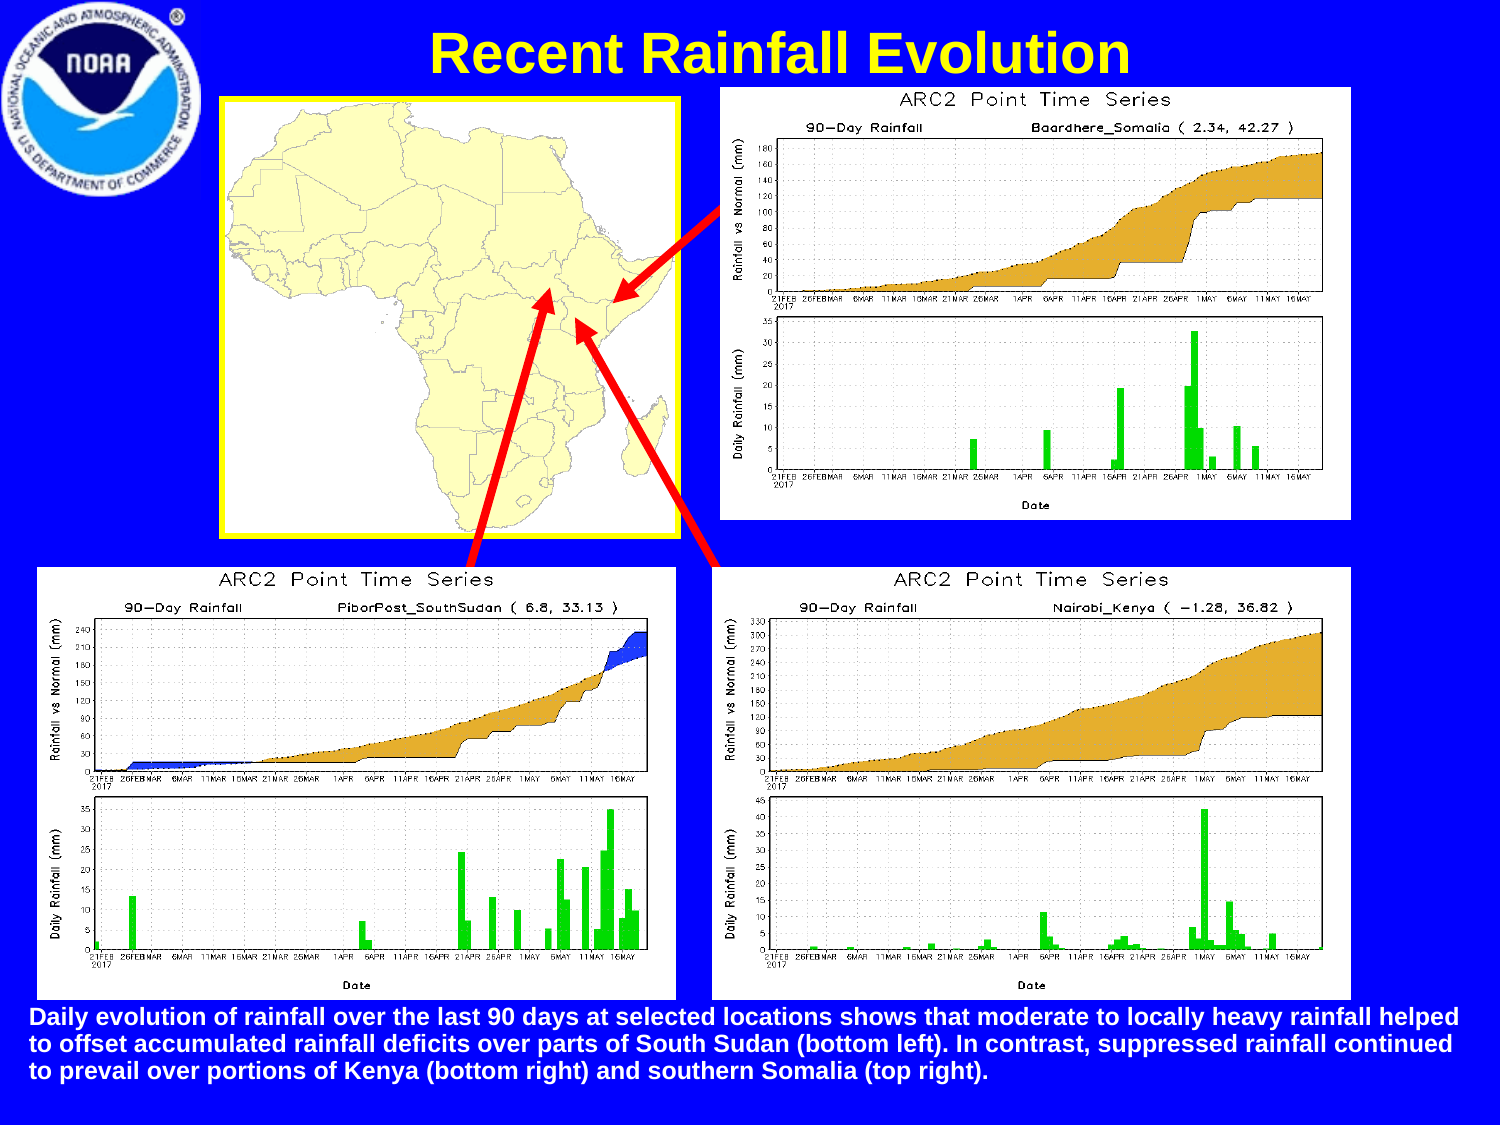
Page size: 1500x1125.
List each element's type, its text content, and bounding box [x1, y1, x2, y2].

text_box Daily evolution of rainfall over the last 90 days at selected locations shows that moderate to locally heavy rainfall helped to offset accumulated rainfall deficits over parts of South Sudan (bottom left). In contrast, suppressed rainfall continued to prevail over portions of Kenya (bottom right) and southern Somalia (top right). [13, 996, 1479, 1093]
picture [224, 101, 675, 534]
picture [37, 567, 675, 1000]
picture [720, 87, 1350, 520]
picture [712, 567, 1350, 1000]
text_box Recent Rainfall Evolution [287, 0, 1275, 100]
picture [0, 0, 200, 200]
